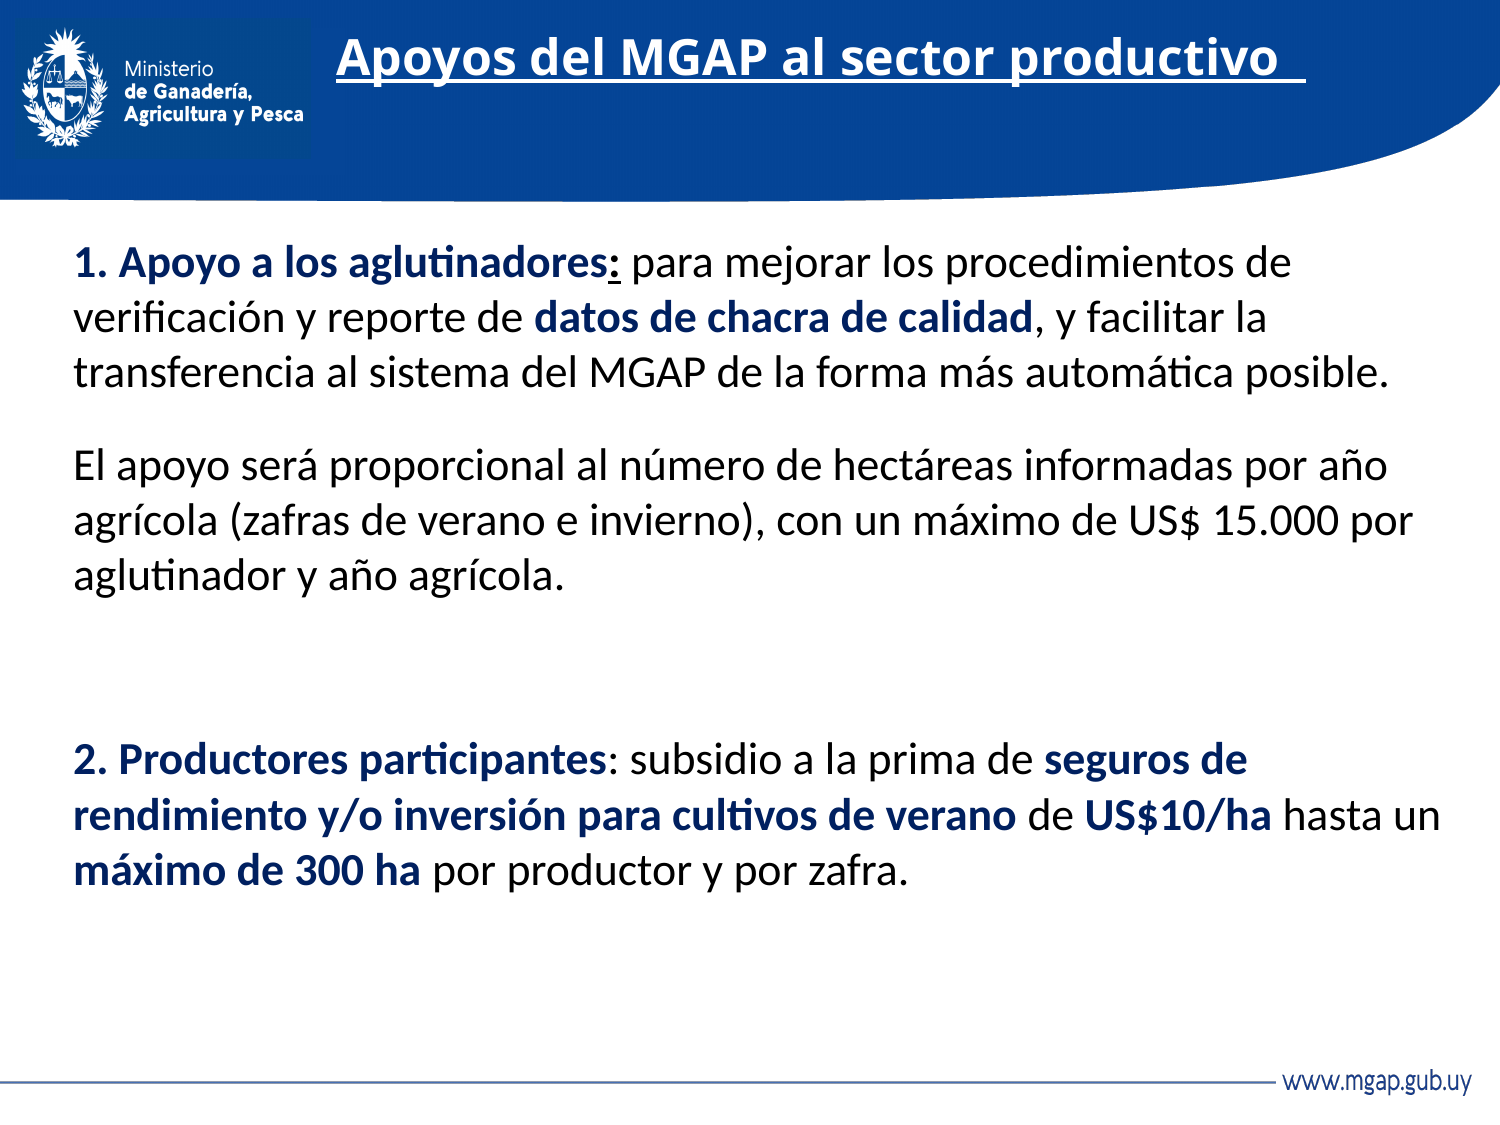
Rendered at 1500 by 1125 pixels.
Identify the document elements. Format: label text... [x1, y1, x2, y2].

list 1. Apoyo a los aglutinadores: para mejorar los procedimientos de verificación y reporte de datos de chacra de calidad, y facilitar la transferencia al sistema del MGAP de la forma más automática posible. El apoyo será proporcional al número de hectáreas informadas por año agrícola (zafras de verano e invierno), con un máximo de US$ 15.000 por aglutinador y año agrícola. 2. Productores participantes: subsidio a la prima de seguros de rendimiento y/o inversión para cultivos de verano de US$10/ha hasta un máximo de 300 ha por productor y por zafra. [58, 224, 1500, 942]
picture [0, 0, 1500, 1125]
title Apoyos del MGAP al sector productivo [321, 24, 1409, 150]
